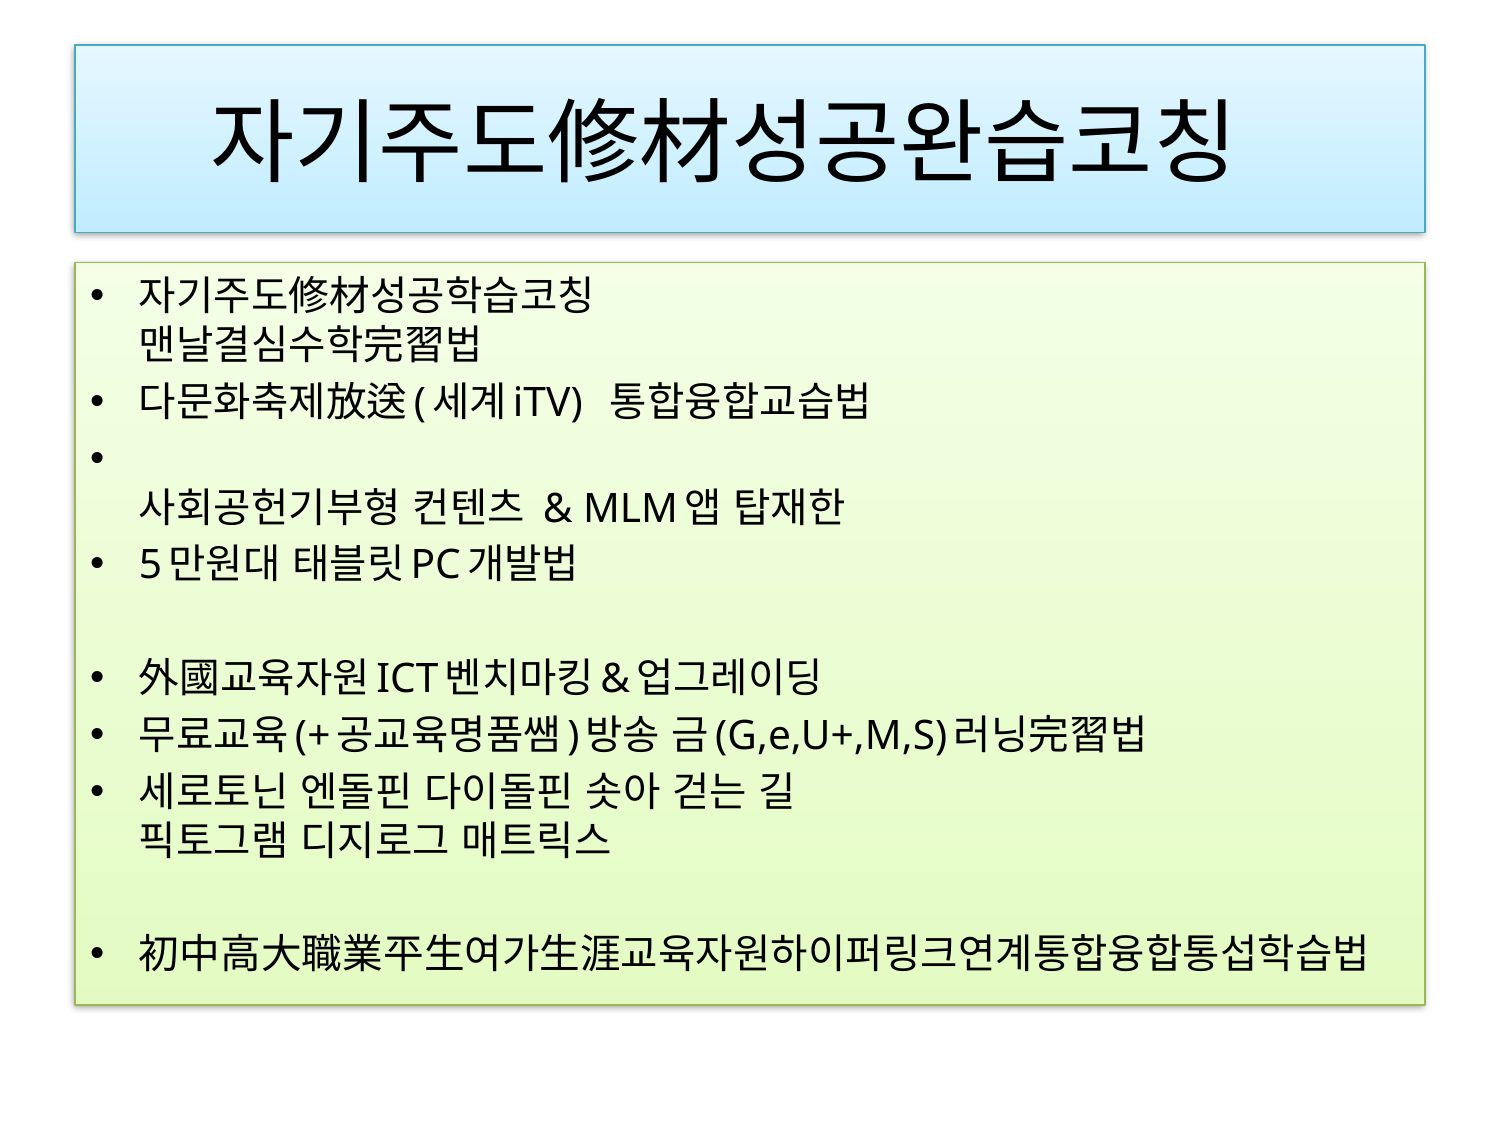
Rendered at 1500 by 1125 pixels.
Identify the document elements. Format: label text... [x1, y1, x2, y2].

title 자기주도修材성공완습코칭 [74, 44, 1426, 233]
list 자기주도修材성공학습코칭 맨날결심수학完習법 다문화축제放送(세계iTV) 통합융합교습법 사회공헌기부형 컨텐츠 & MLM앱 탑재한 5만원대 태블릿PC개발법 外國교육자원ICT벤치마킹&업그레이딩 무료교육(+공교육명품쌤)방송 금(G,e,U+,M,S)러닝完習법 세로토닌 엔돌핀 다이돌핀 솟아 걷는 길 픽토그램 디지로그 매트릭스 初中高大職業平生여가生涯교육자원하이퍼링크연계통합융합통섭학습법 [74, 262, 1426, 1006]
